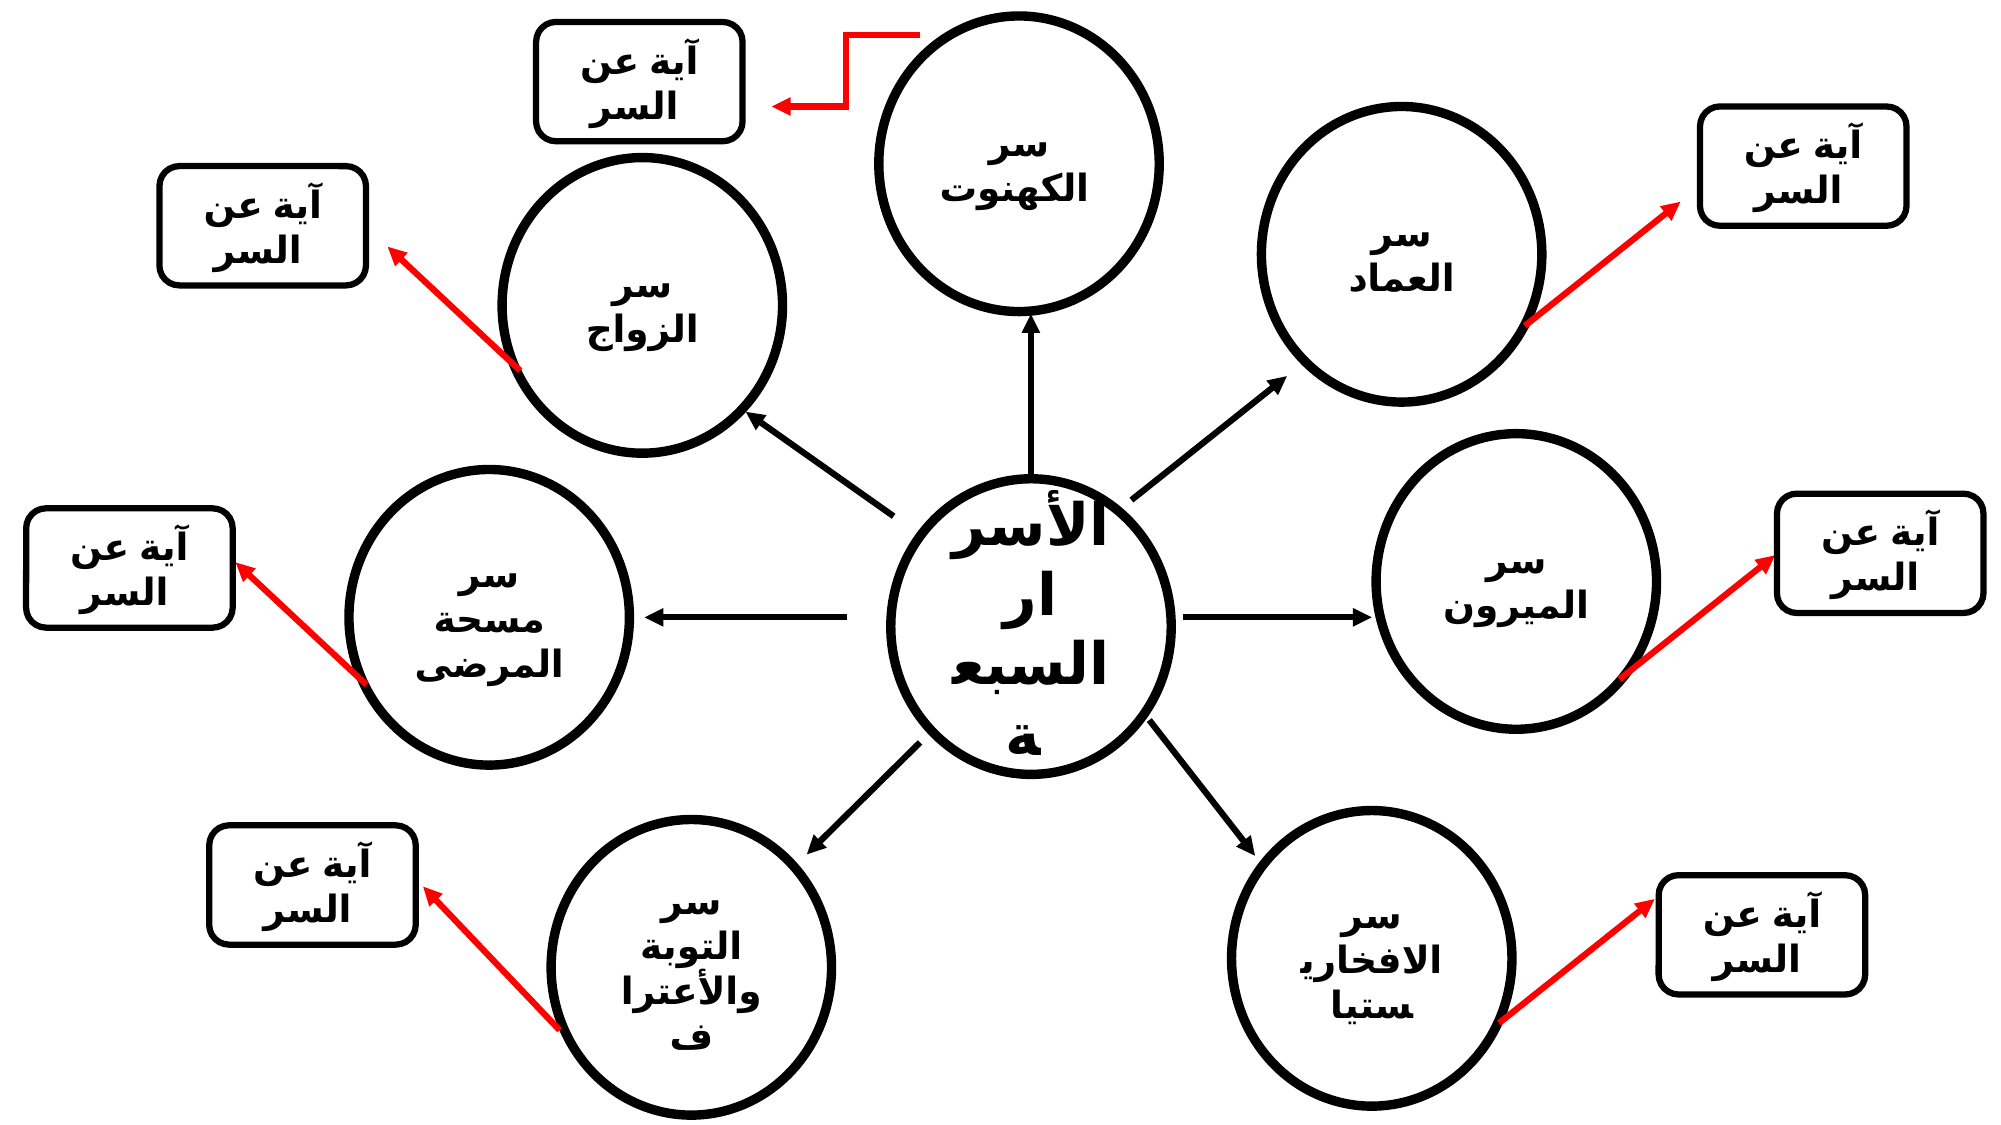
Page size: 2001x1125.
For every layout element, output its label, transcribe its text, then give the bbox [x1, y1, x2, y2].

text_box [1131, 376, 1287, 501]
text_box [1524, 201, 1681, 326]
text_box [771, 34, 920, 107]
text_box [387, 246, 521, 371]
text_box سر التوبة والأعتراف [560, 818, 833, 1117]
text_box آية عن السر [25, 507, 234, 629]
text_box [1149, 720, 1255, 856]
text_box سر العماد [1260, 105, 1534, 404]
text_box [1498, 899, 1655, 1023]
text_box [1619, 555, 1775, 680]
text_box آية عن السر [158, 165, 367, 287]
text_box آية عن السر [1775, 492, 1985, 615]
text_box آية عن السر [1657, 874, 1867, 996]
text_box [806, 742, 920, 855]
text_box سر الميرون [1375, 432, 1656, 731]
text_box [745, 411, 894, 517]
text_box سر الزواج [512, 156, 784, 455]
text_box الأسرار السبعة [889, 477, 1173, 776]
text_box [235, 562, 367, 685]
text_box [423, 886, 560, 1031]
text_box آية عن السر [208, 824, 417, 946]
text_box آية عن السر [535, 20, 744, 143]
text_box سر مسحة المرضى [358, 468, 631, 767]
text_box آية عن السر [1698, 105, 1908, 227]
text_box سر الافخاريستيا [1230, 809, 1502, 1108]
text_box سر الكهنوت [877, 14, 1161, 313]
